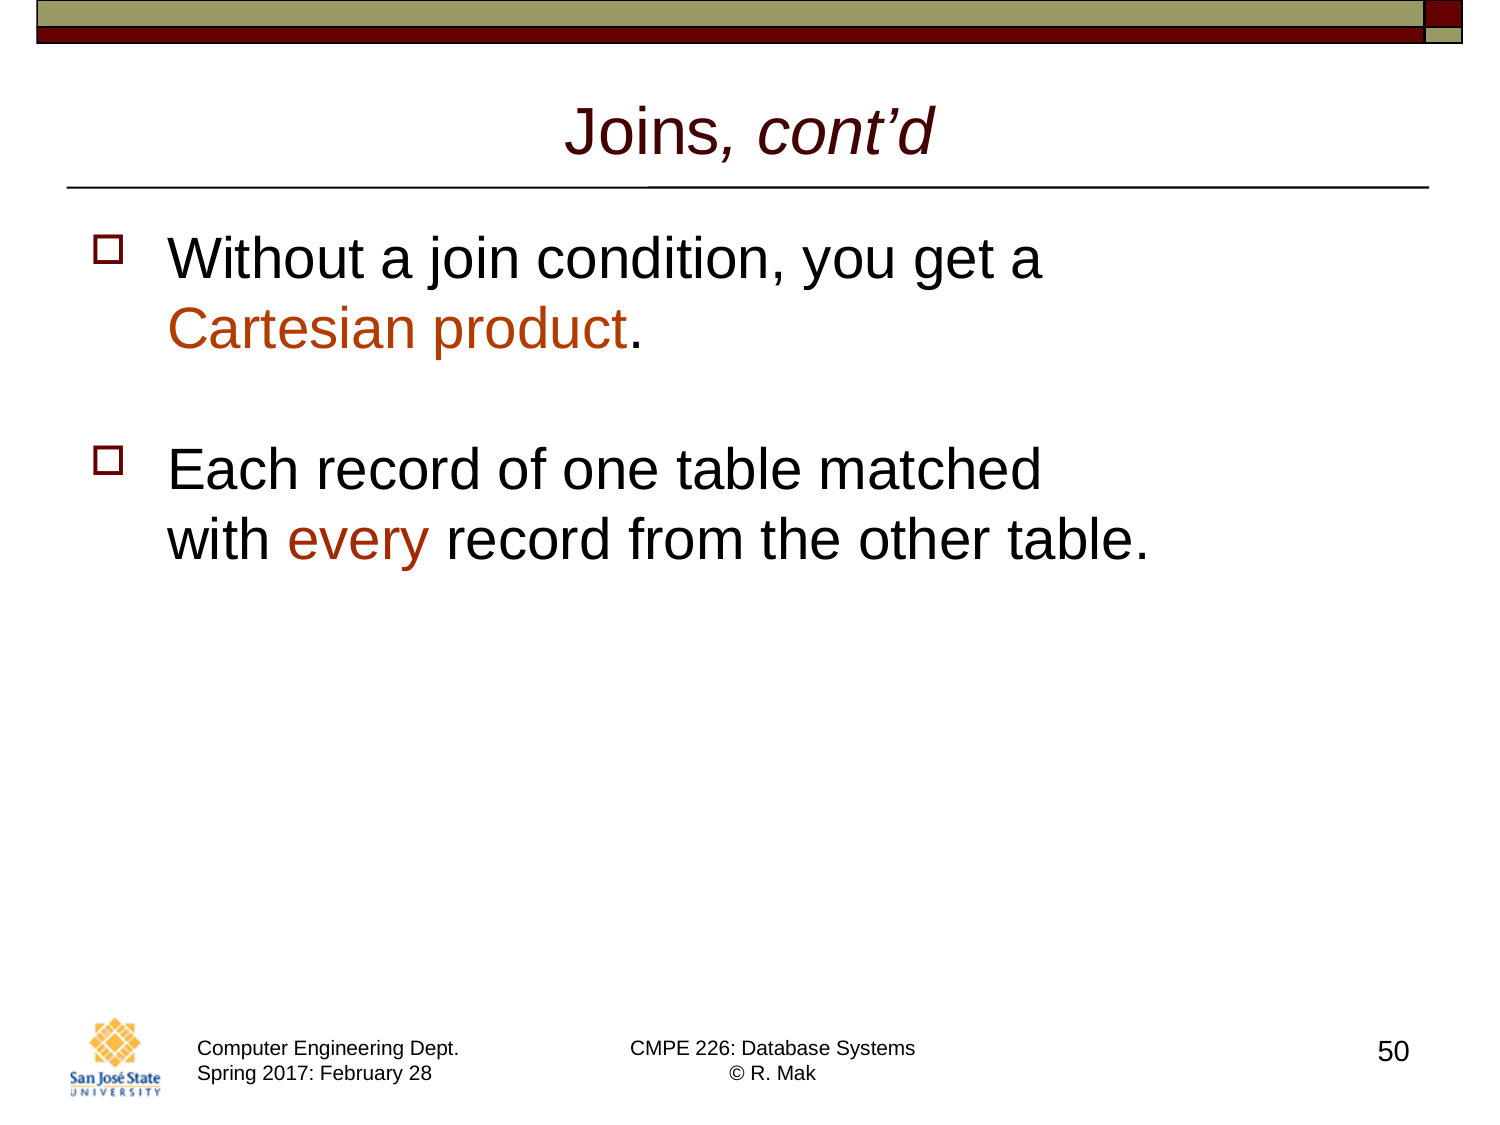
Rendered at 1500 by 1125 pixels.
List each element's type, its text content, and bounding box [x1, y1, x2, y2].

slide_number 50 [1112, 1025, 1425, 1100]
picture [60, 1012, 166, 1112]
list Without a join condition, you get a Cartesian product. Each record of one table matched with every record from the other table. [75, 212, 1425, 1006]
title Joins, cont’d [75, 67, 1425, 175]
